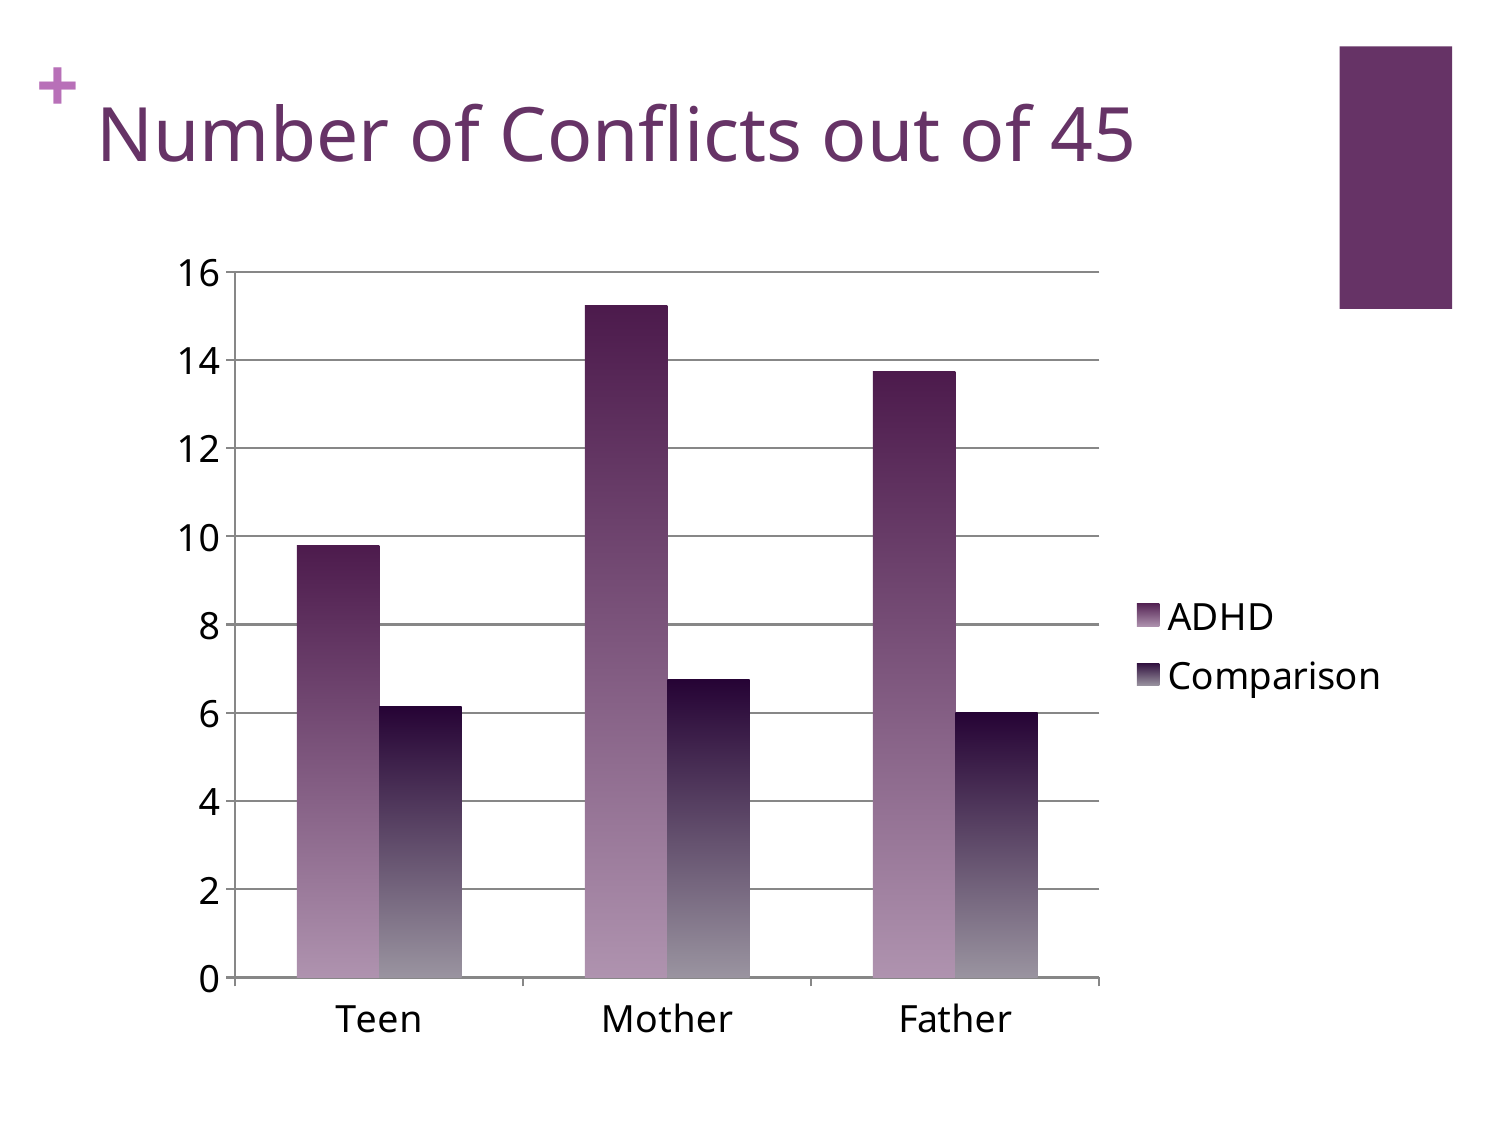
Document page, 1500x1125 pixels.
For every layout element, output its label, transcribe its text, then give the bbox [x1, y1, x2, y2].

chart [150, 228, 1407, 1061]
title Number of Conflicts out of 45 [81, 79, 1322, 263]
